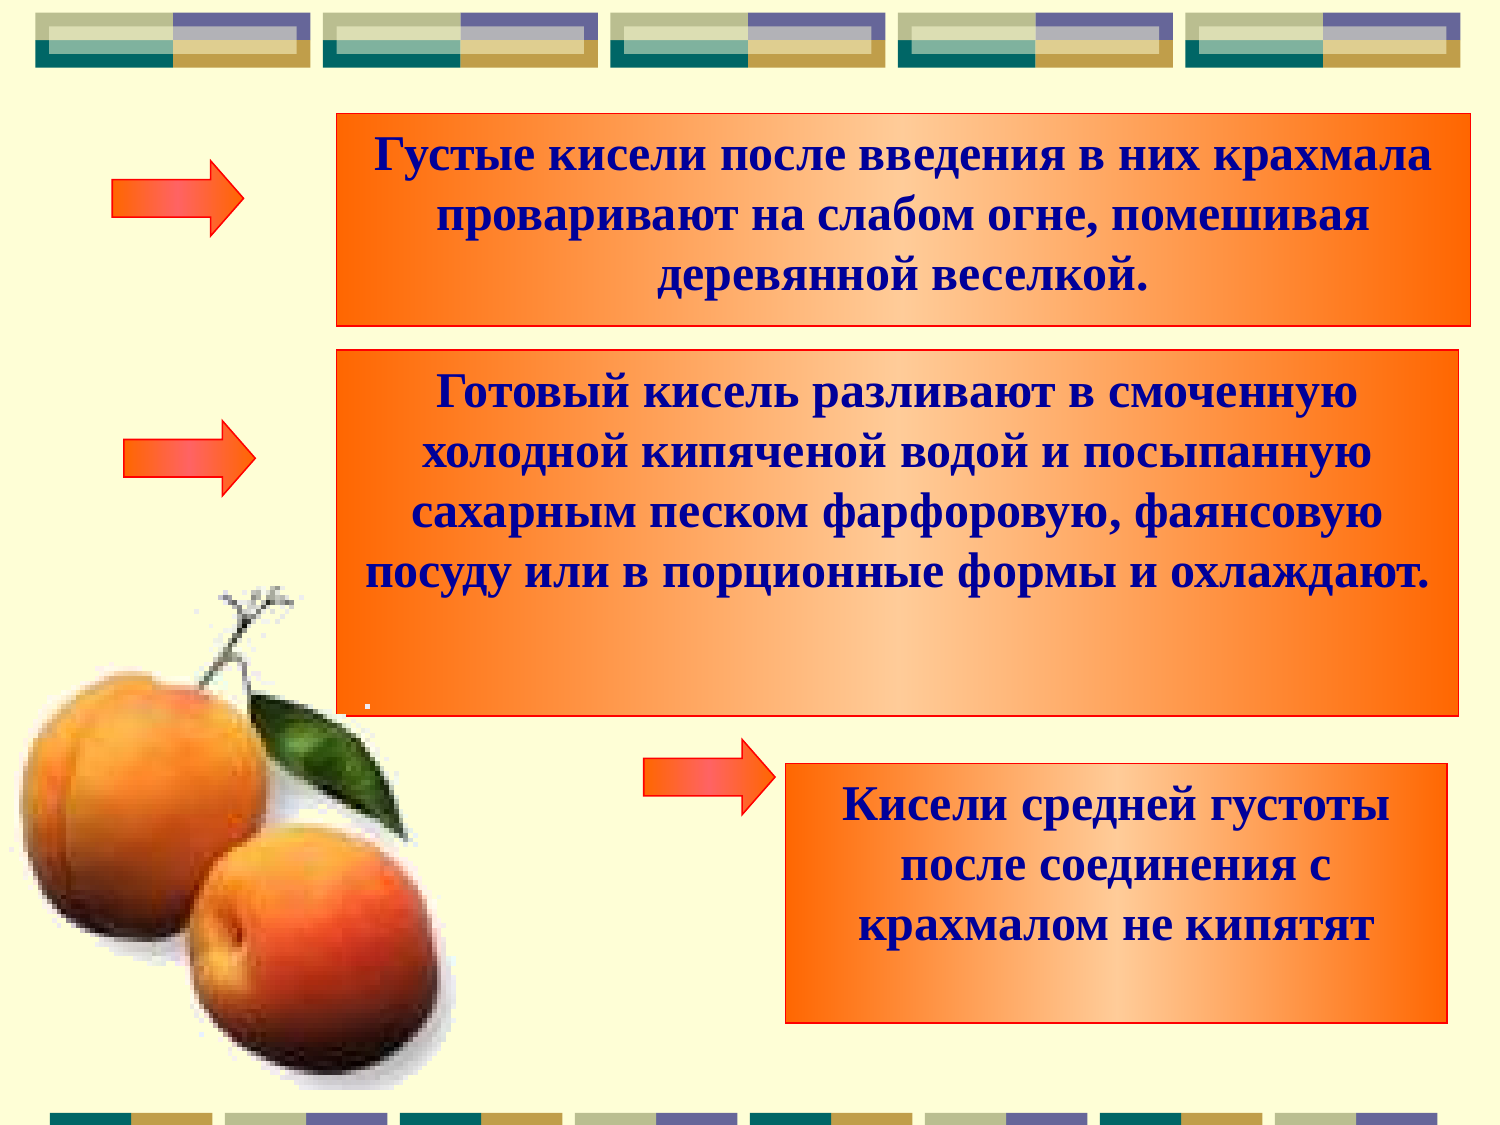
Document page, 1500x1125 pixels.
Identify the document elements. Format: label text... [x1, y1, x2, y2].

text_box Кисели средней густоты после соединения с крахмалом не кипятят [785, 763, 1448, 1024]
text_box Готовый кисель разливают в смоченную холодной кипяченой водой и посыпанную сахарным песком фарфоровую, фаянсовую посуду или в порционные формы и охлаждают. [336, 349, 1459, 717]
text_box Густые кисели после введения в них крахмала проваривают на слабом огне, помешивая деревянной веселкой. [336, 113, 1471, 326]
text_box [112, 160, 244, 236]
text_box [123, 420, 256, 496]
picture [0, 585, 475, 1090]
text_box [643, 739, 776, 815]
